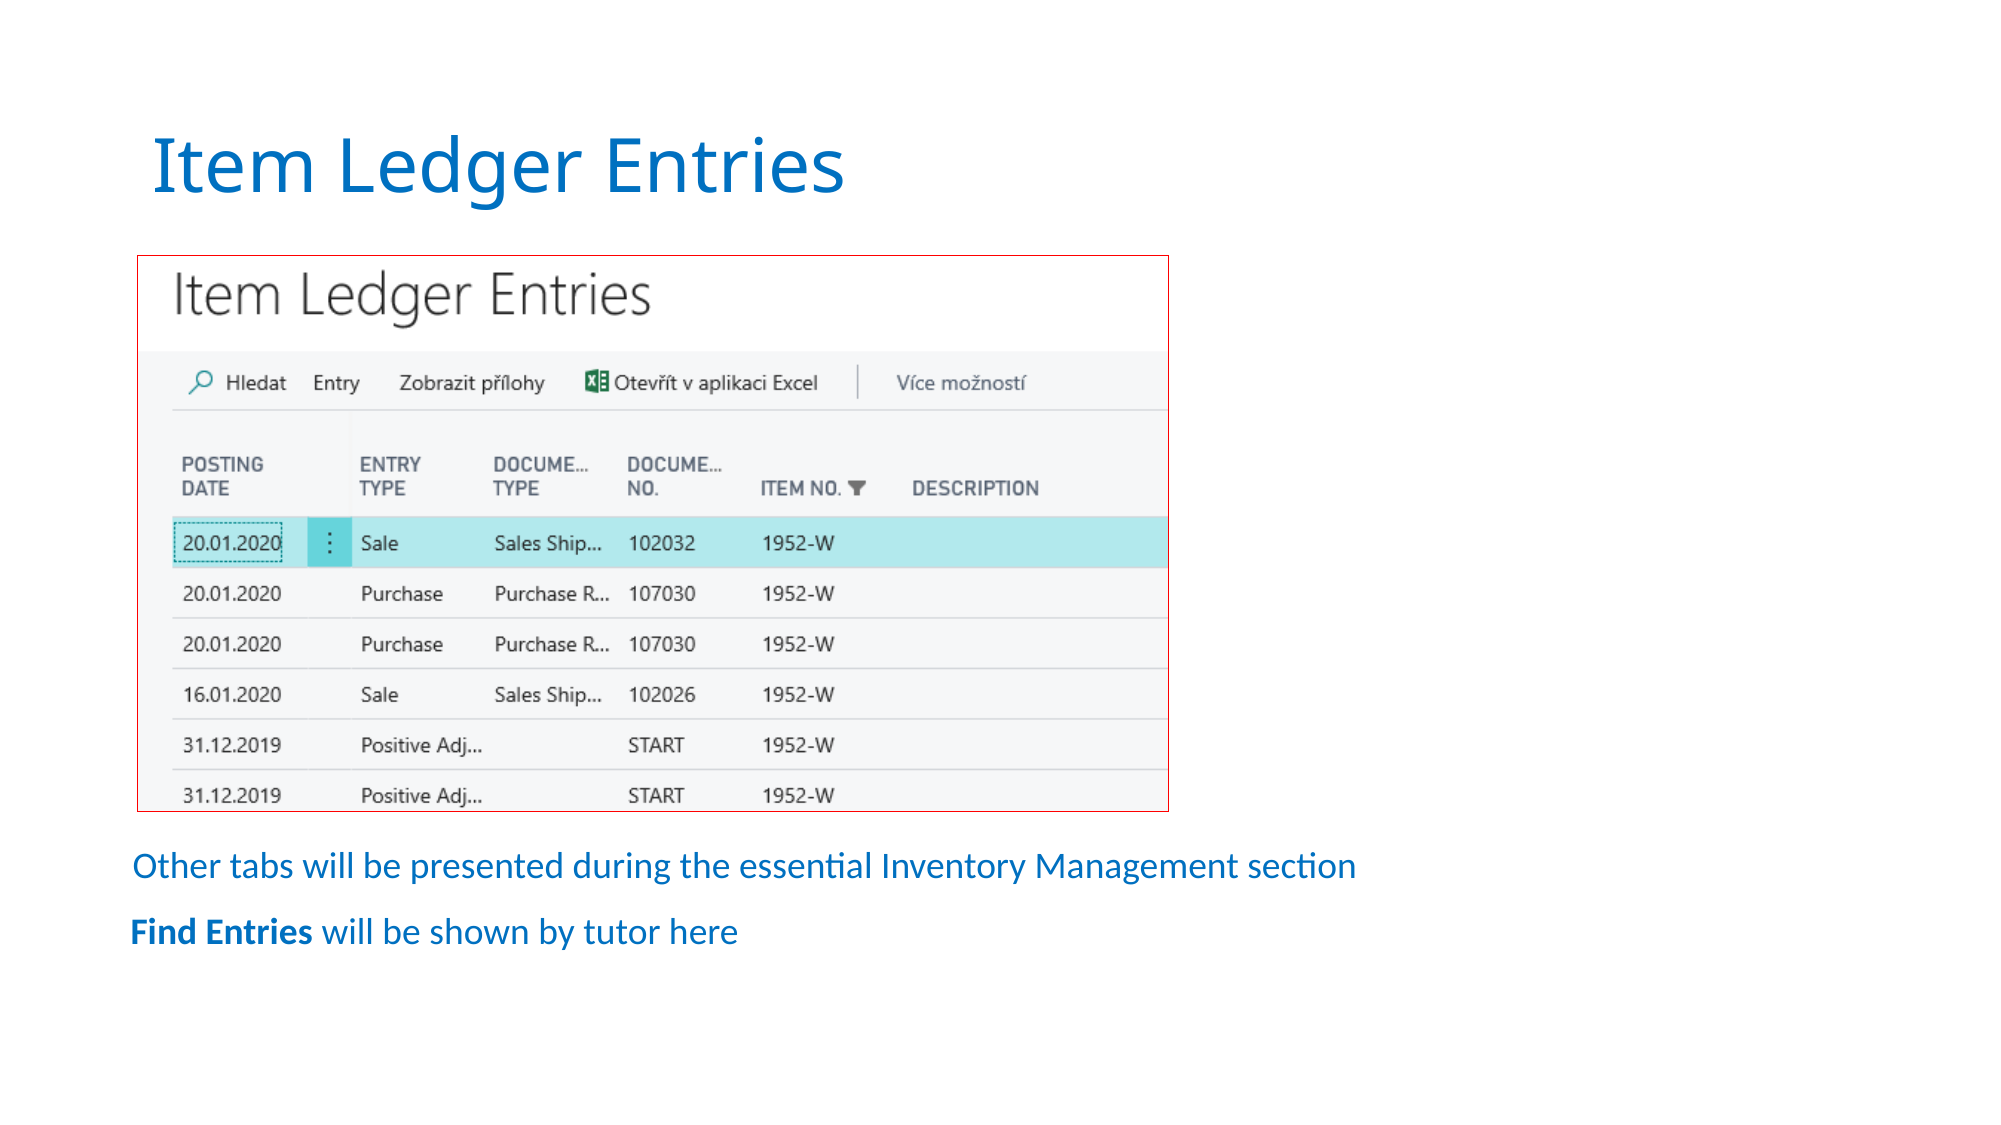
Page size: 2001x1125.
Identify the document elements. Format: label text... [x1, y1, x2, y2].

title Item Ledger Entries [137, 59, 1863, 278]
text_box Other tabs will be presented during the essential Inventory Management section [112, 833, 1564, 929]
picture [137, 255, 1169, 812]
text_box Find Entries will be shown by tutor here [115, 929, 763, 960]
